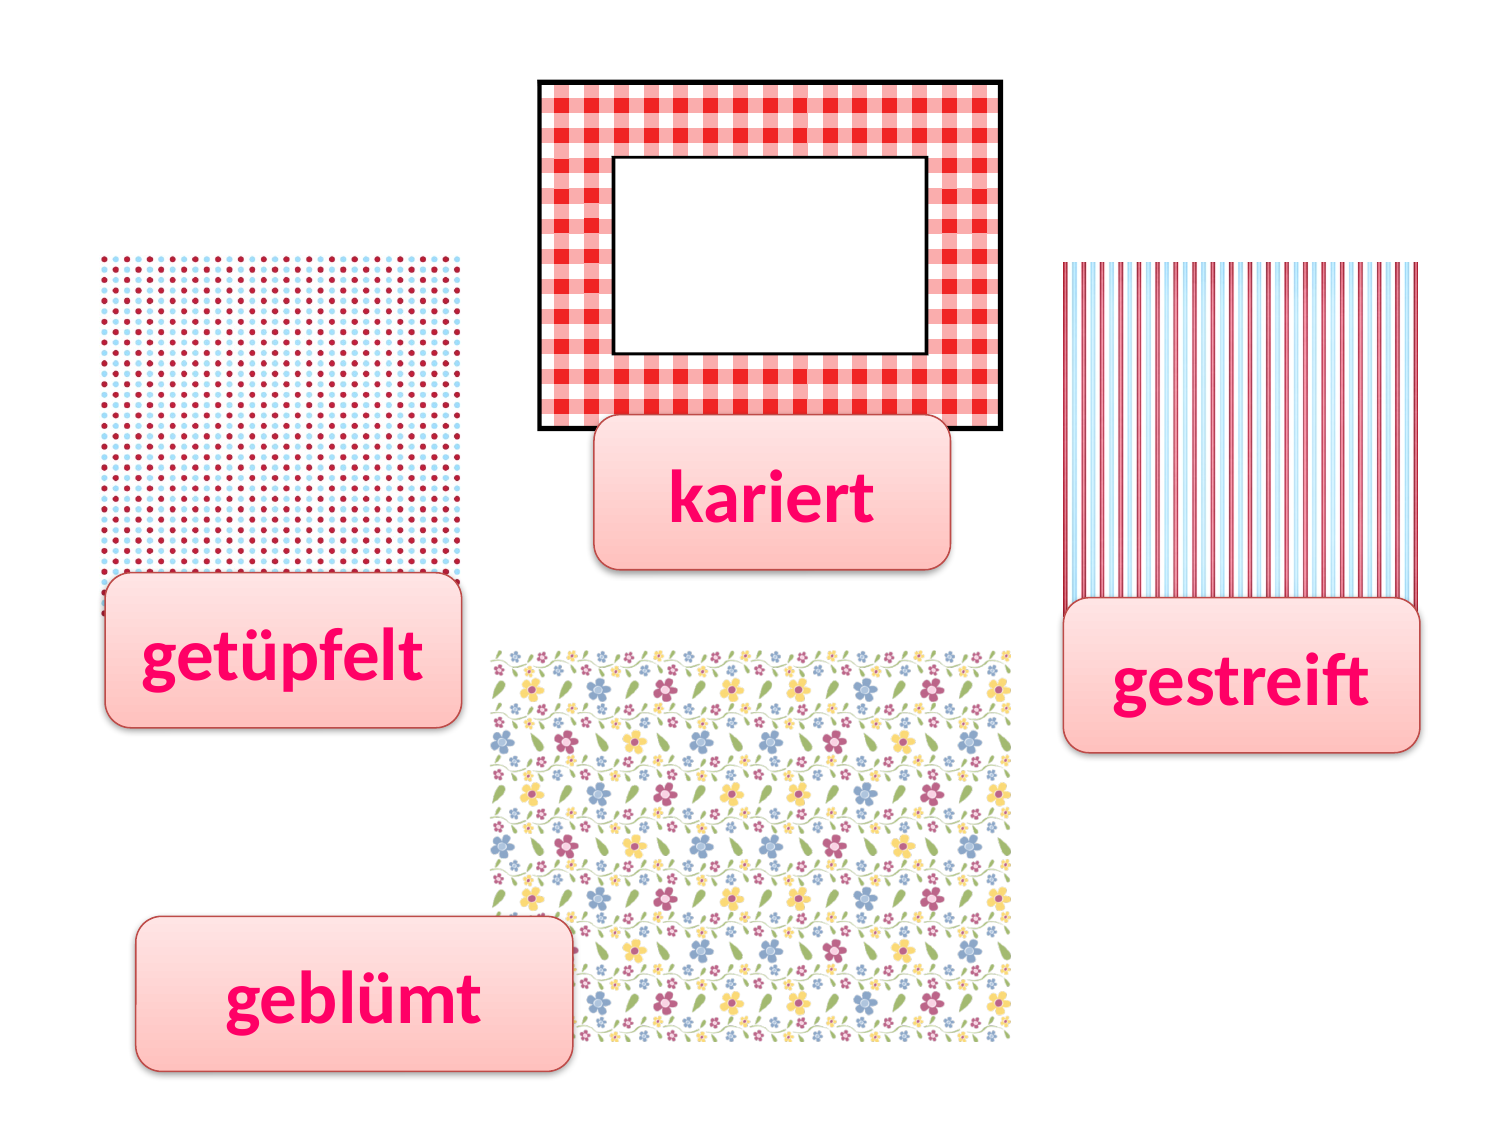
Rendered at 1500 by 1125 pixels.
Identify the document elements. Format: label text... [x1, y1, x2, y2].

picture [99, 255, 462, 618]
picture [1063, 262, 1419, 618]
text_box getüpfelt [104, 624, 463, 729]
text_box kariert [593, 444, 952, 571]
text_box geblümt [134, 915, 549, 1073]
picture [490, 584, 1011, 1107]
text_box gestreift [1062, 624, 1421, 754]
picture [537, 75, 1008, 436]
